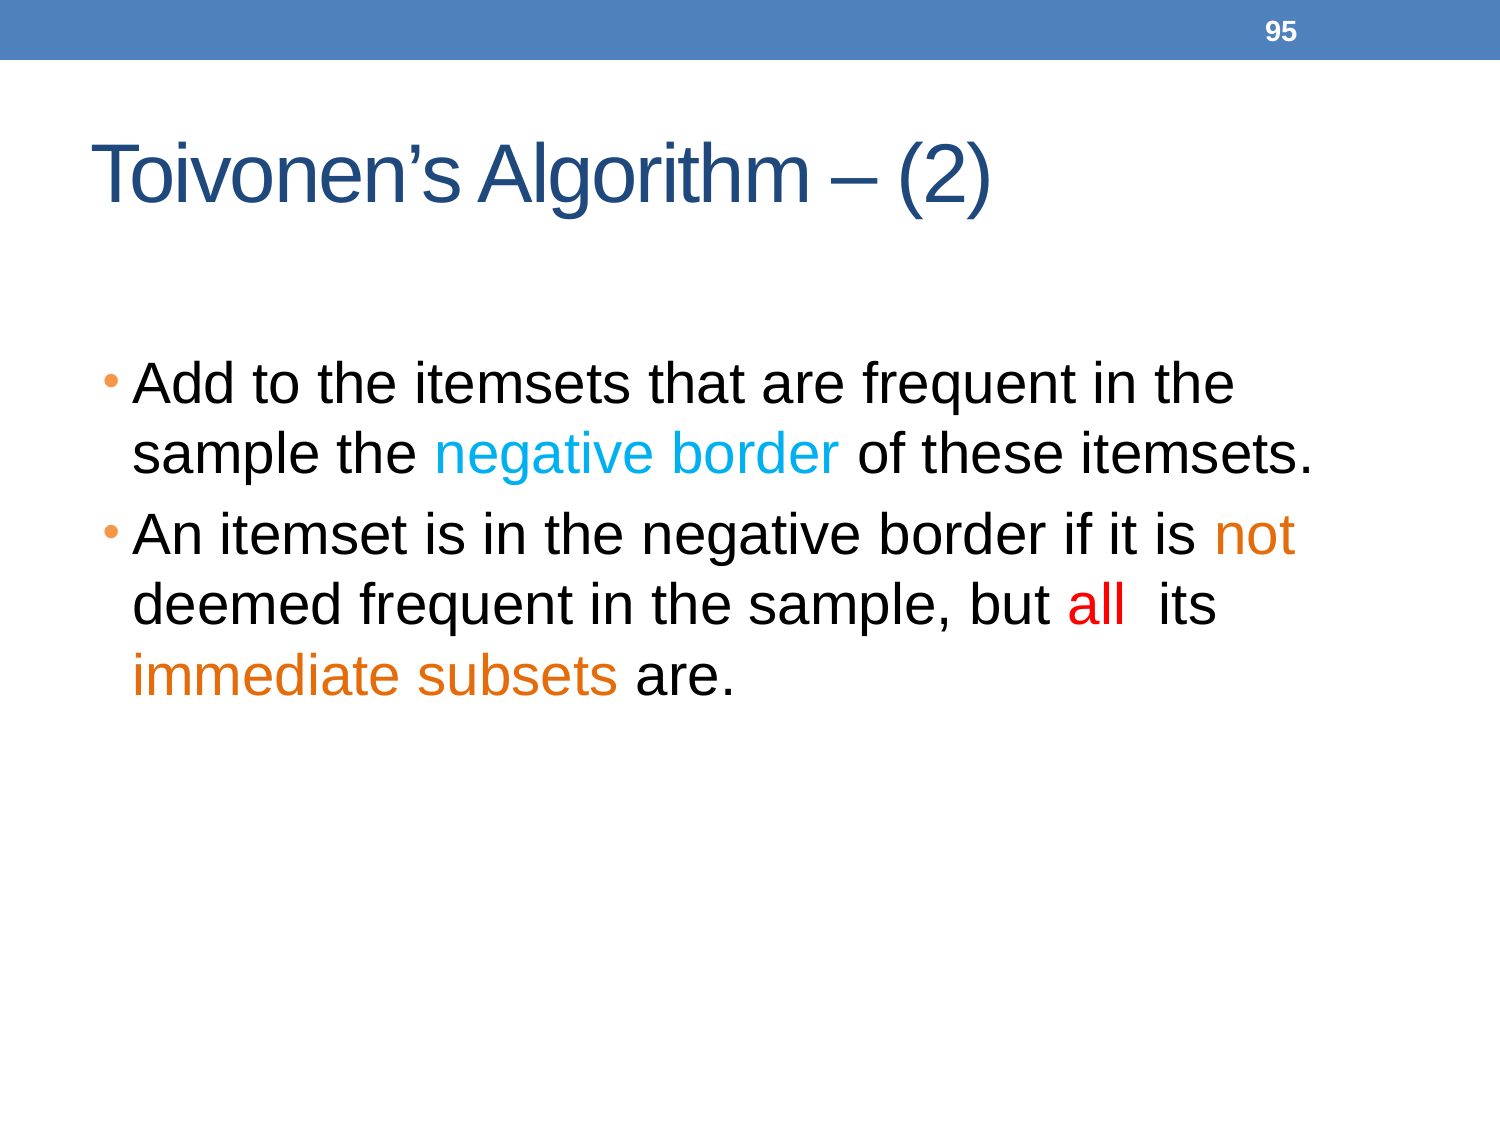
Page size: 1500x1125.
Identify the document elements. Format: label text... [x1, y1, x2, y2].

title Toivonen’s Algorithm – (2) [75, 87, 1425, 250]
slide_number 95 [1250, 3, 1425, 57]
list Add to the itemsets that are frequent in the sample the negative border of these itemsets. An itemset is in the negative border if it is not deemed frequent in the sample, but all its immediate subsets are. [87, 337, 1400, 1013]
